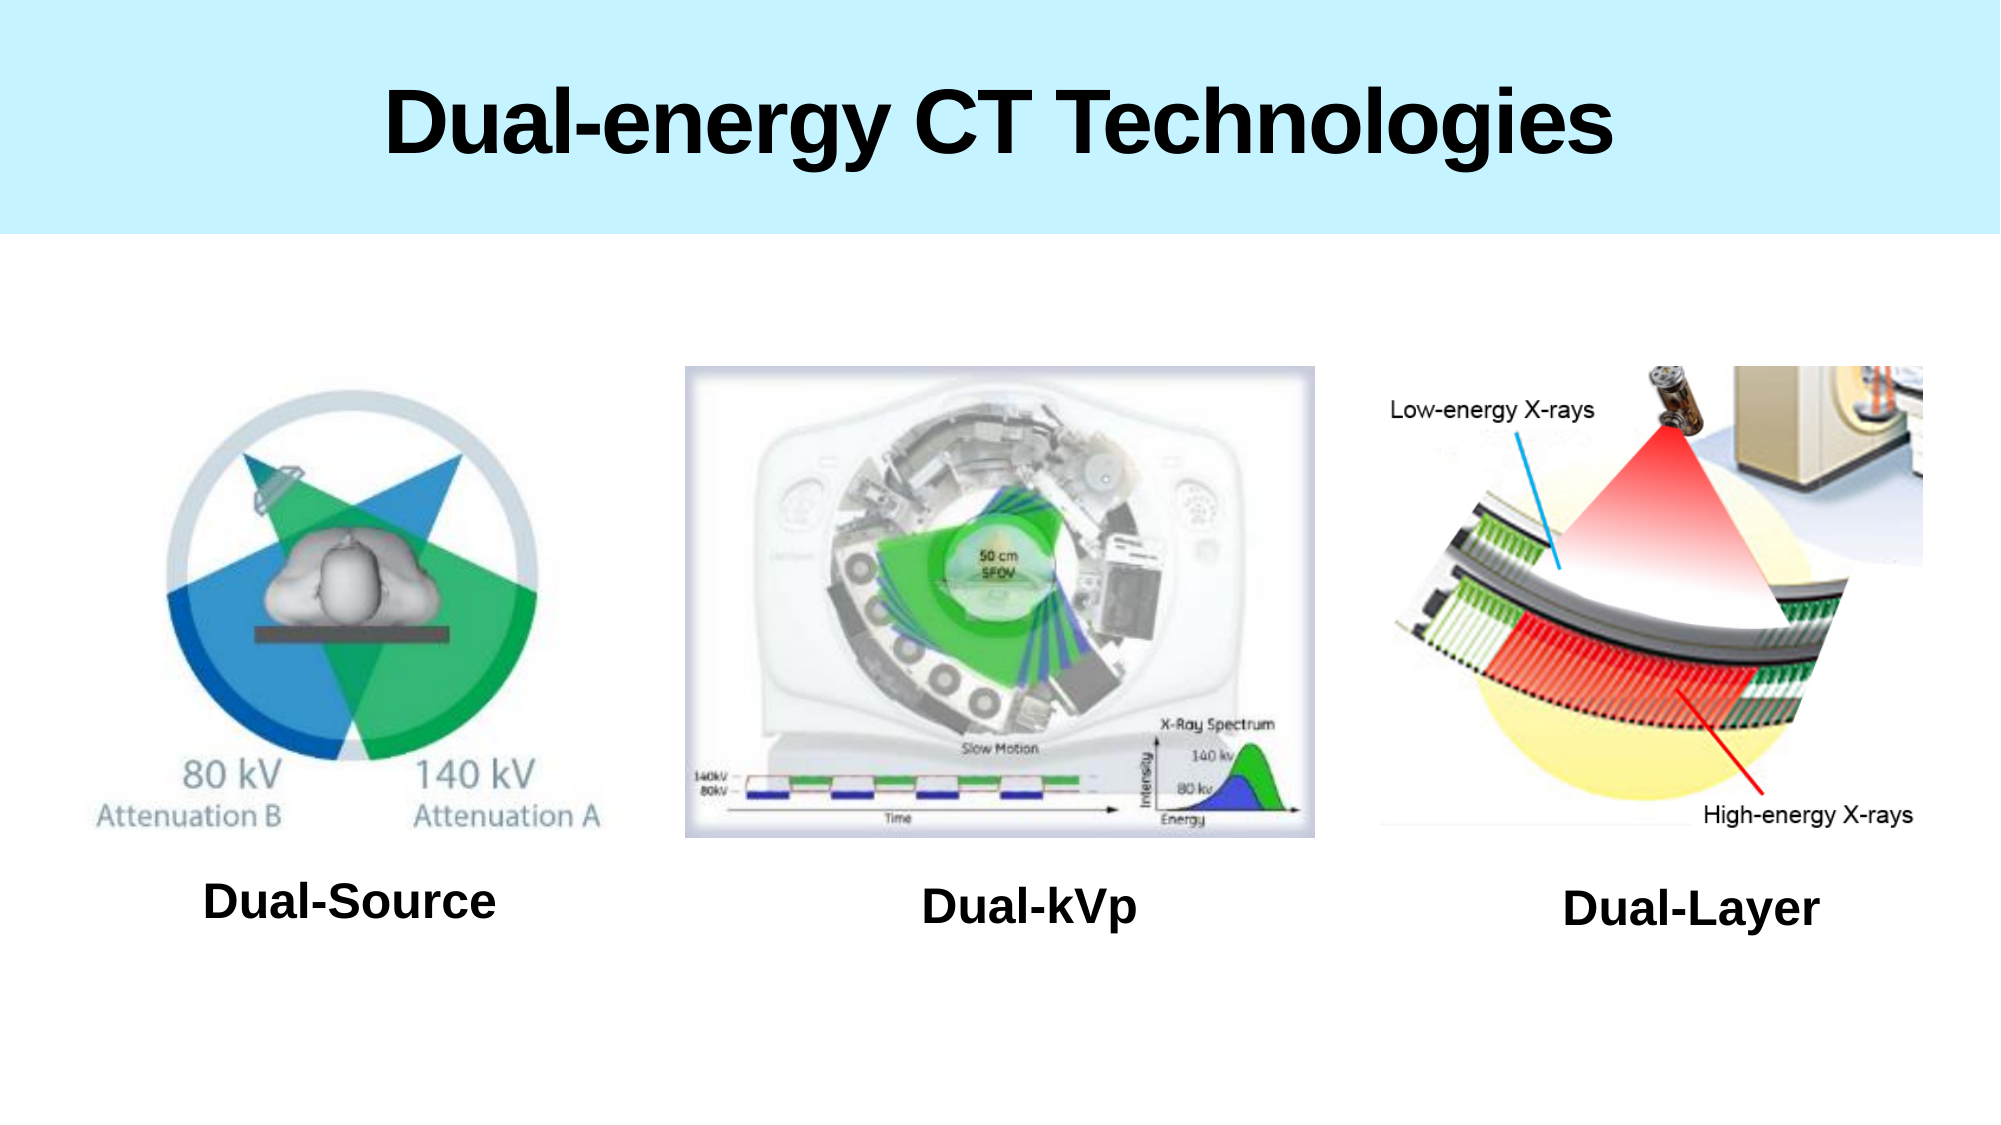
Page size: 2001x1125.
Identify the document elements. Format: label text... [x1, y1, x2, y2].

title Dual-energy CT Technologies [0, 0, 2000, 234]
picture [42, 376, 658, 839]
text_box Dual-kVp [906, 866, 1153, 941]
text_box Dual-Layer [1547, 867, 1836, 943]
picture [685, 365, 1315, 839]
text_box Dual-Source [187, 861, 512, 937]
picture [1371, 365, 1924, 836]
